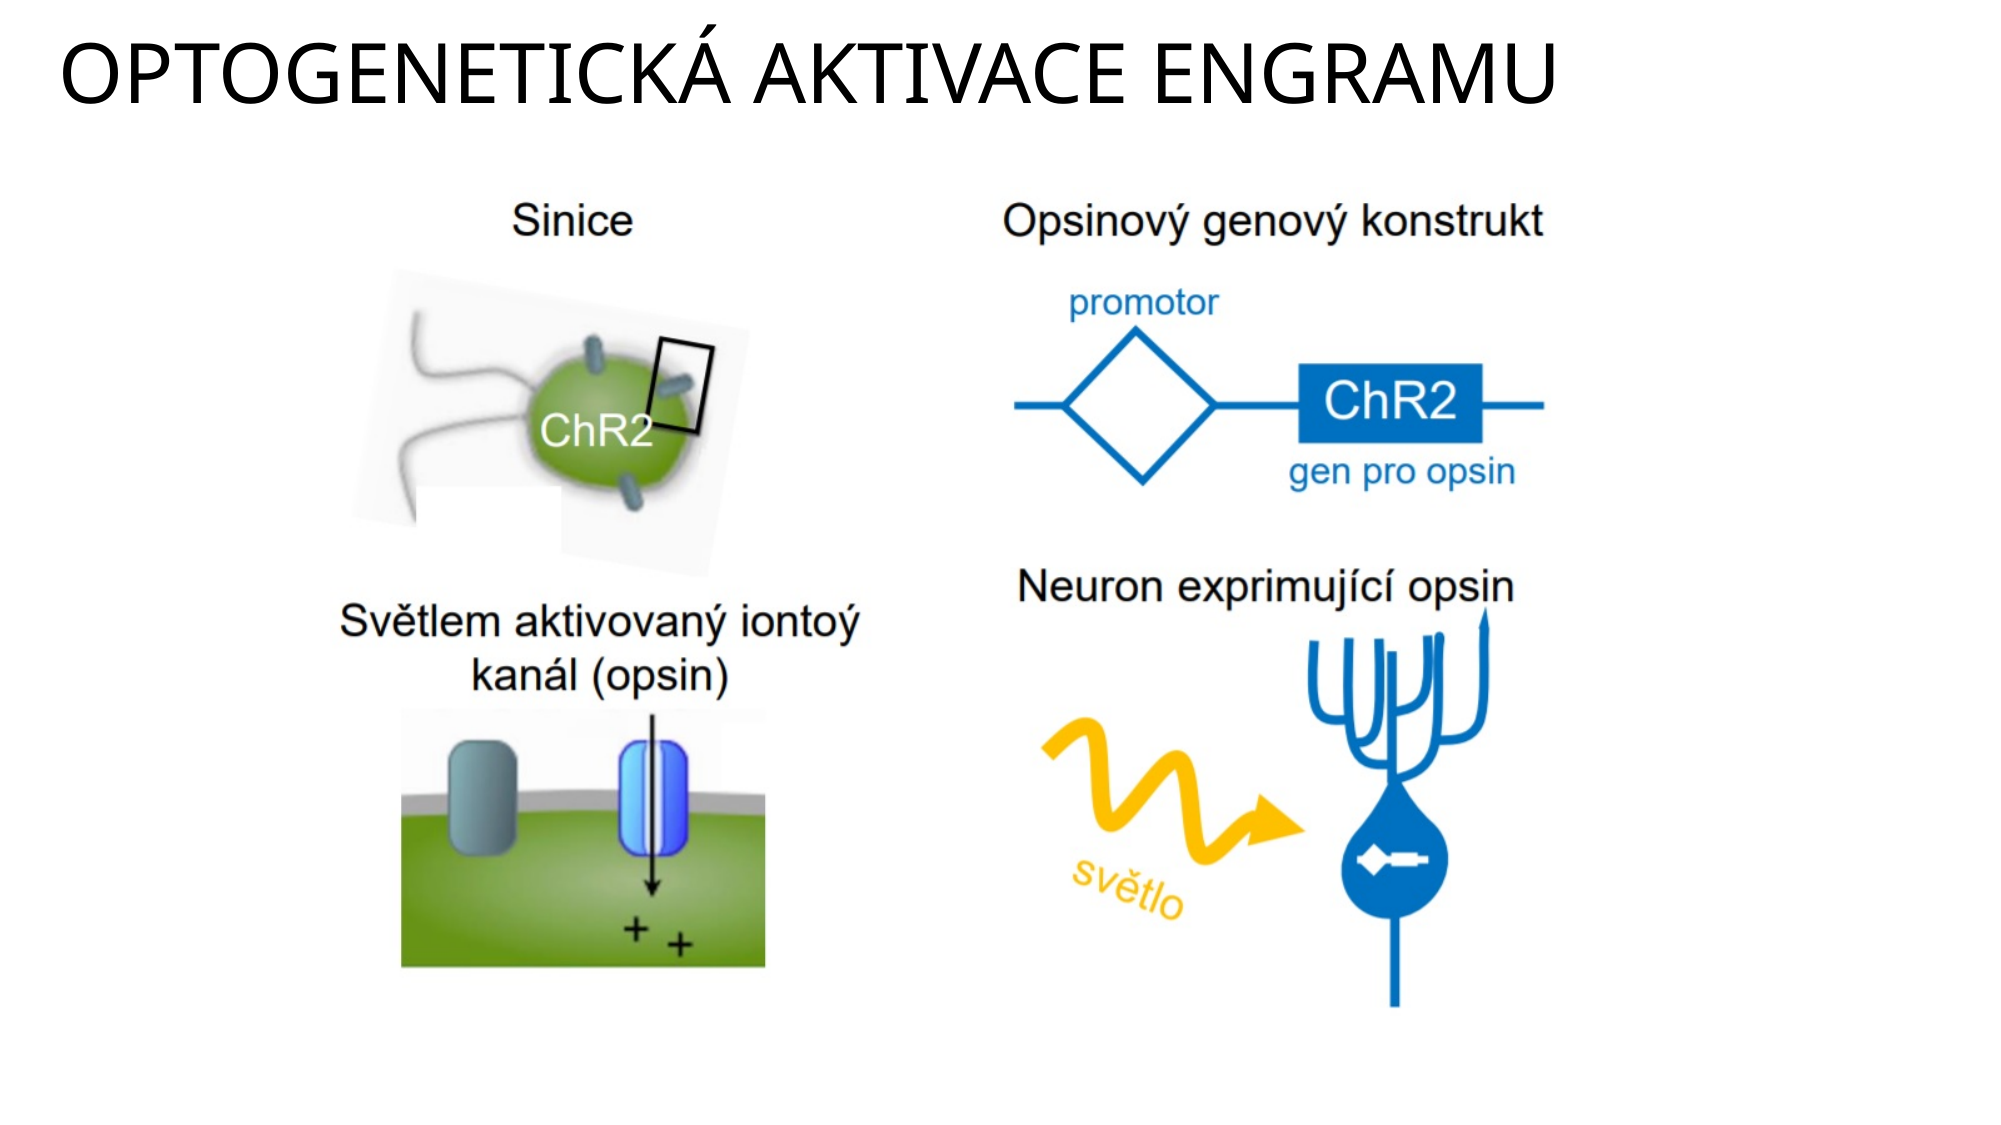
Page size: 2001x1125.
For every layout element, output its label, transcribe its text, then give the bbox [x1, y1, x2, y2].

picture [330, 187, 1562, 1019]
text_box OPTOGENETICKÁ AKTIVACE ENGRAMU [44, 24, 1848, 242]
